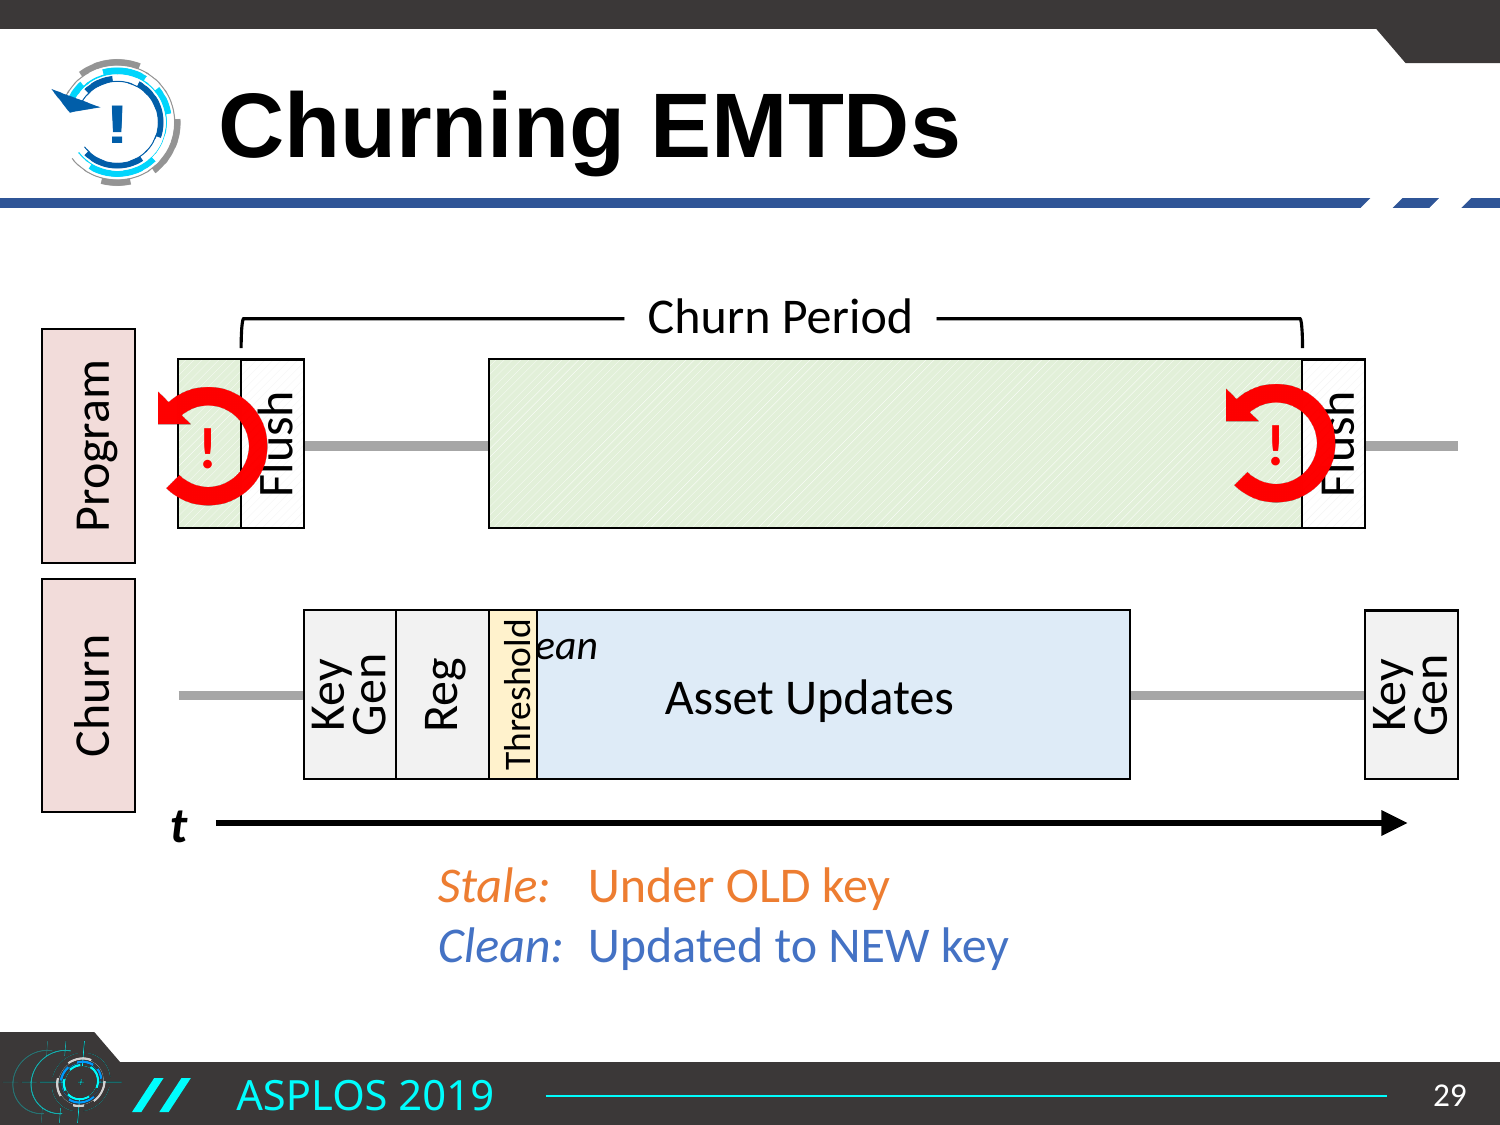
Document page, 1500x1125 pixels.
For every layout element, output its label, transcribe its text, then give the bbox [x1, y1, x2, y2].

text_box Key Gen [1365, 696, 1458, 780]
text_box [937, 318, 1303, 349]
text_box Key Gen [303, 610, 396, 695]
text_box [241, 318, 624, 349]
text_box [488, 610, 1131, 780]
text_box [133, 371, 283, 521]
text_box [178, 521, 241, 529]
text_box [488, 359, 1302, 445]
text_box [178, 359, 241, 371]
text_box Key Gen [1365, 610, 1458, 695]
picture [49, 54, 185, 191]
text_box Stale: Under OLD key Clean: Updated to NEW key [423, 845, 1077, 980]
text_box Flush [241, 446, 304, 529]
text_box Reg [396, 696, 488, 780]
text_box Flush [241, 359, 304, 445]
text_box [1201, 368, 1351, 518]
title Churning EMTDs [50, 59, 1450, 195]
text_box Key Gen [303, 696, 396, 780]
text_box Program [42, 329, 135, 563]
text_box [488, 446, 1302, 529]
picture [0, 1038, 124, 1125]
text_box Churn Period [624, 276, 937, 352]
text_box Flush [1302, 446, 1366, 529]
text_box Reg [396, 610, 488, 695]
text_box Flush [1302, 359, 1366, 445]
text_box Churn [42, 579, 135, 813]
slide_number 29 [1396, 1063, 1482, 1124]
text_box t [130, 785, 227, 861]
